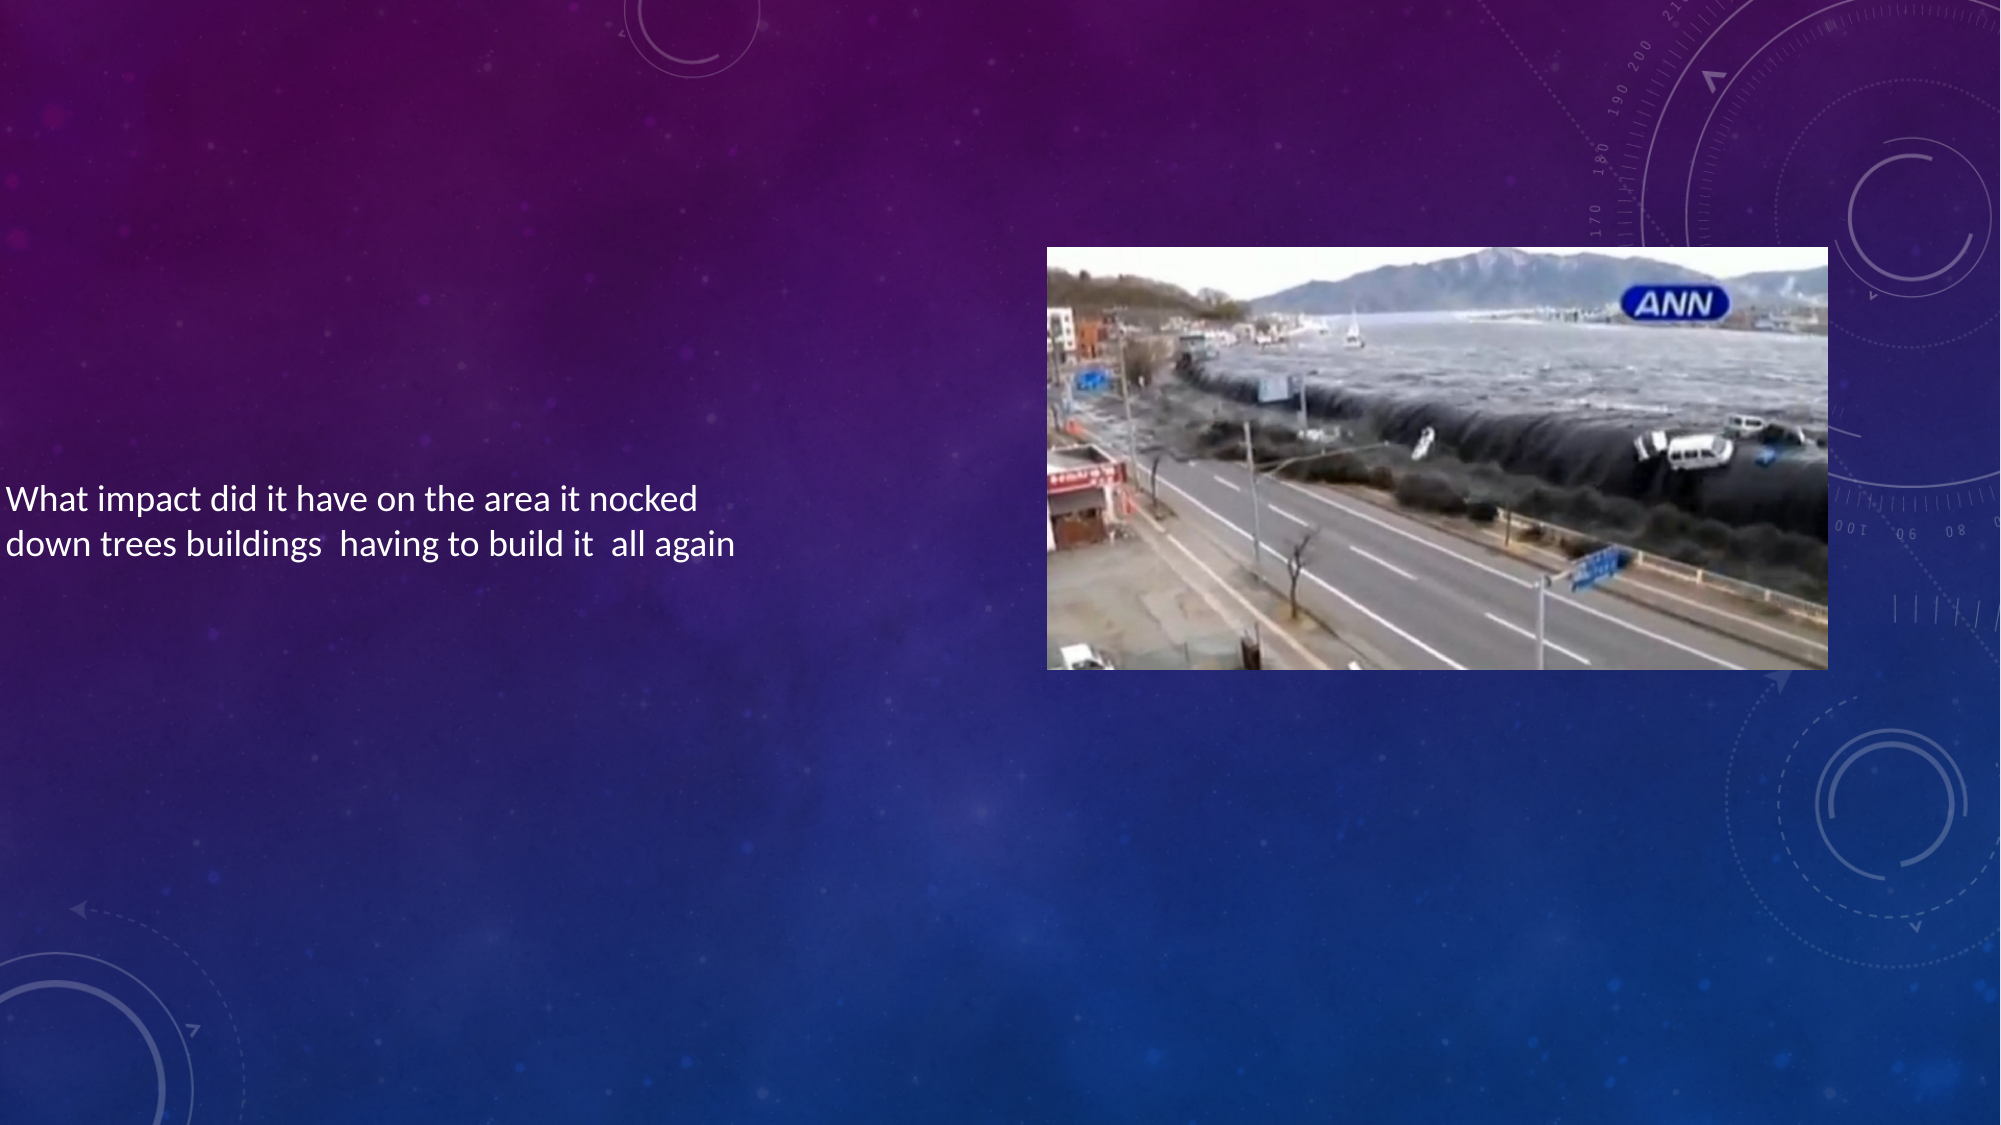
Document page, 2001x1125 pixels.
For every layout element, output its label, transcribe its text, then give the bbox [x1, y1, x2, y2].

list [1047, 246, 1828, 670]
picture [0, 0, 2001, 1125]
title [112, 99, 1775, 339]
list What impact did it have on the area it nocked down trees buildings having to build it all again [0, 219, 764, 818]
